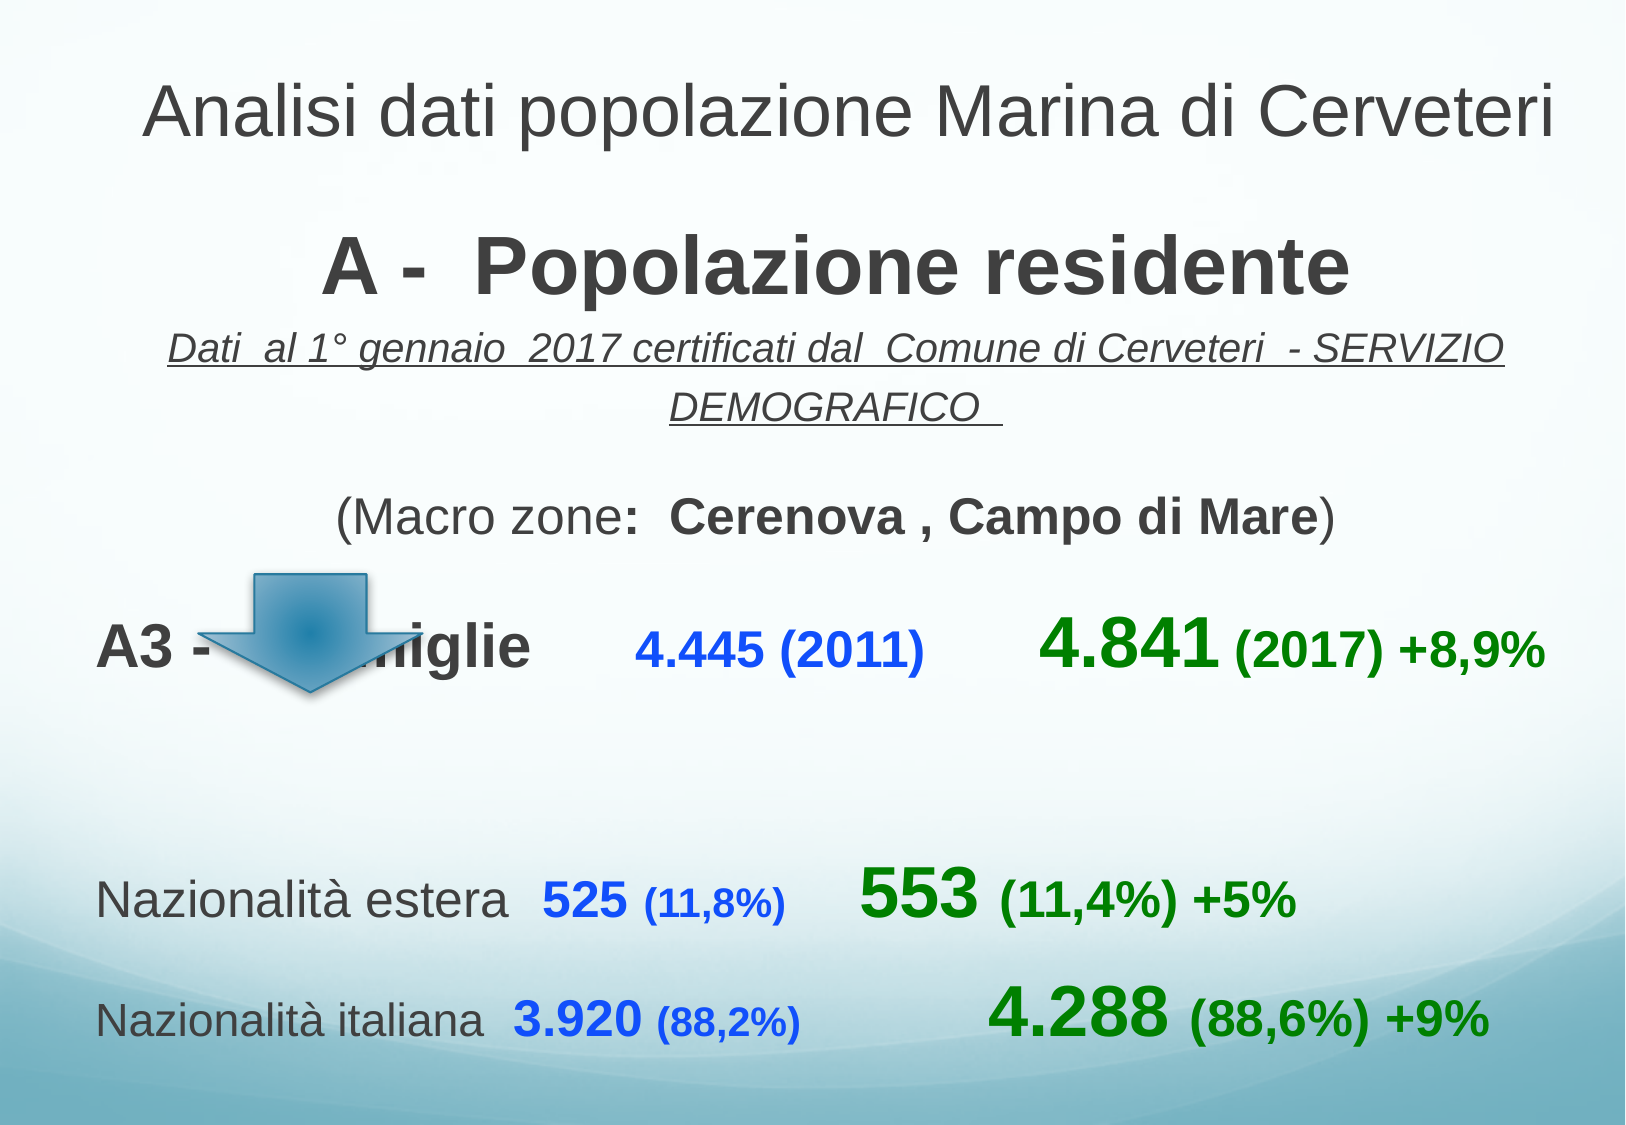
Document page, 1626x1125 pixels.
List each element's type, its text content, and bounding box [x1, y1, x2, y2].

title Analisi dati popolazione Marina di Cerveteri [127, 31, 1581, 159]
list A - Popolazione residente Dati al 1° gennaio 2017 certificati dal Comune di Cerveteri - SERVIZIO DEMOGRAFICO (Macro zone: Cerenova , Campo di Mare) A3 - Famiglie 4.445 (2011) 4.841 (2017) +8,9% Nazionalità estera 525 (11,8%) 553 (11,4%) +5% Nazionalità italiana 3.920 (88,2%) 4.288 (88,6%) +9% [80, 184, 1593, 1071]
text_box [197, 573, 424, 694]
